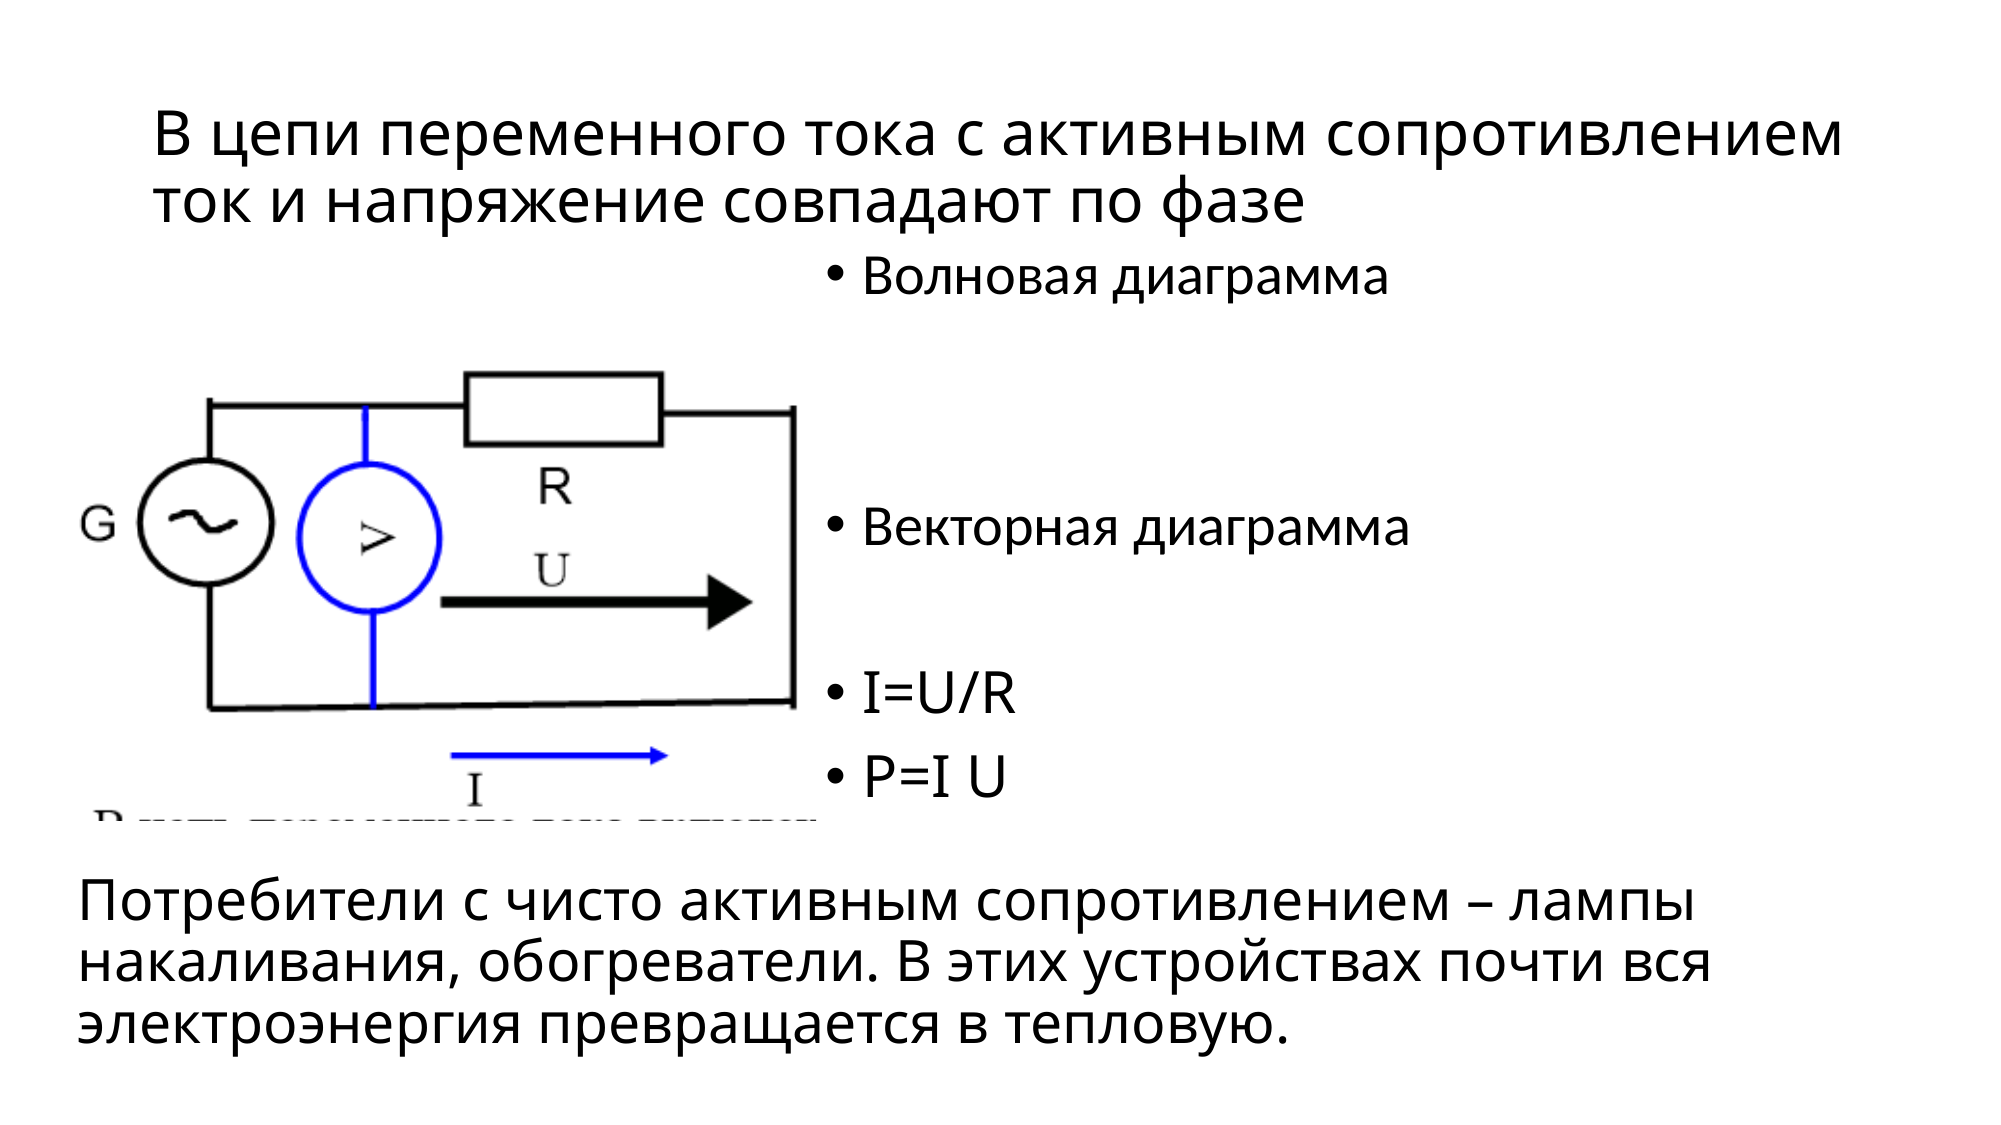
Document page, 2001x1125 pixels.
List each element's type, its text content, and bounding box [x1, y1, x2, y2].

list Волновая диаграмма Векторная диаграмма I=U/R P=I U [810, 236, 1863, 821]
picture [45, 343, 817, 821]
text_box Потребители с чисто активным сопротивлением – лампы накаливания, обогреватели. В этих устройствах почти вся электроэнергия превращается в тепловую. [62, 863, 1795, 1065]
title В цепи переменного тока с активным сопротивлением ток и напряжение совпадают по фазе [137, 59, 1863, 278]
